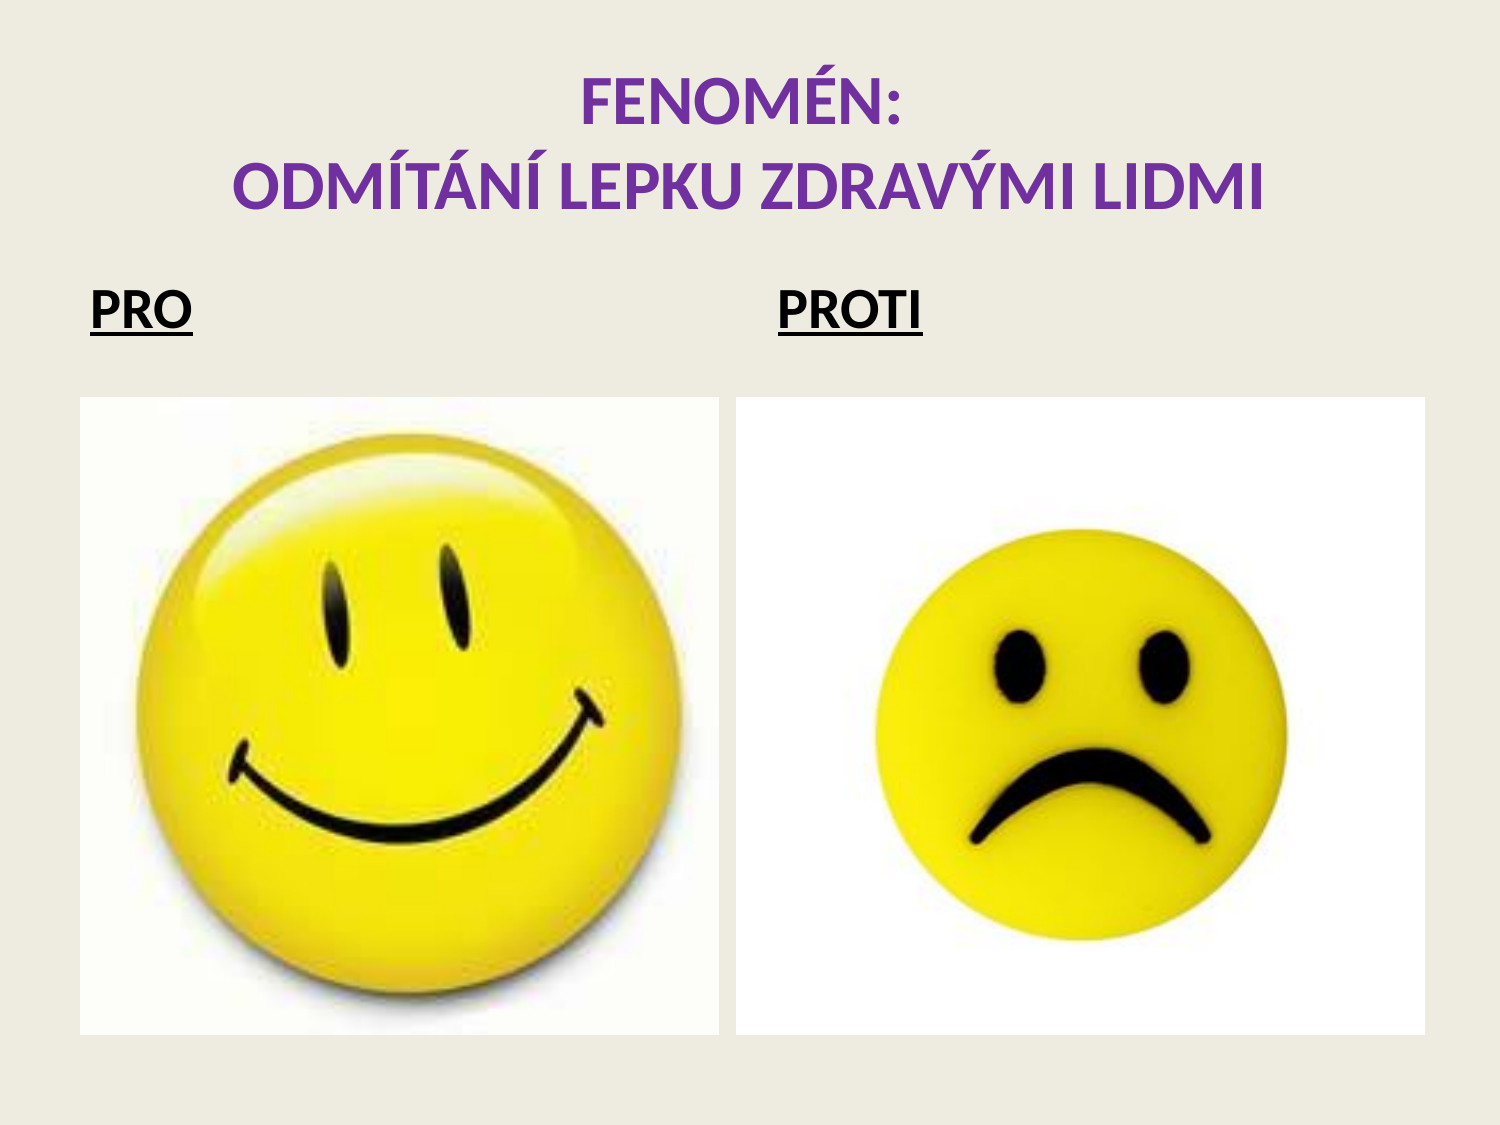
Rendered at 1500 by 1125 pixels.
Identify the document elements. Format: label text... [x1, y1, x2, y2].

list PROTI [762, 262, 1425, 396]
list PRO [75, 262, 738, 1005]
picture [80, 396, 719, 1036]
title FENOMÉN: ODMÍTÁNÍ LEPKU ZDRAVÝMI LIDMI [75, 45, 1425, 233]
picture [736, 396, 1426, 1036]
